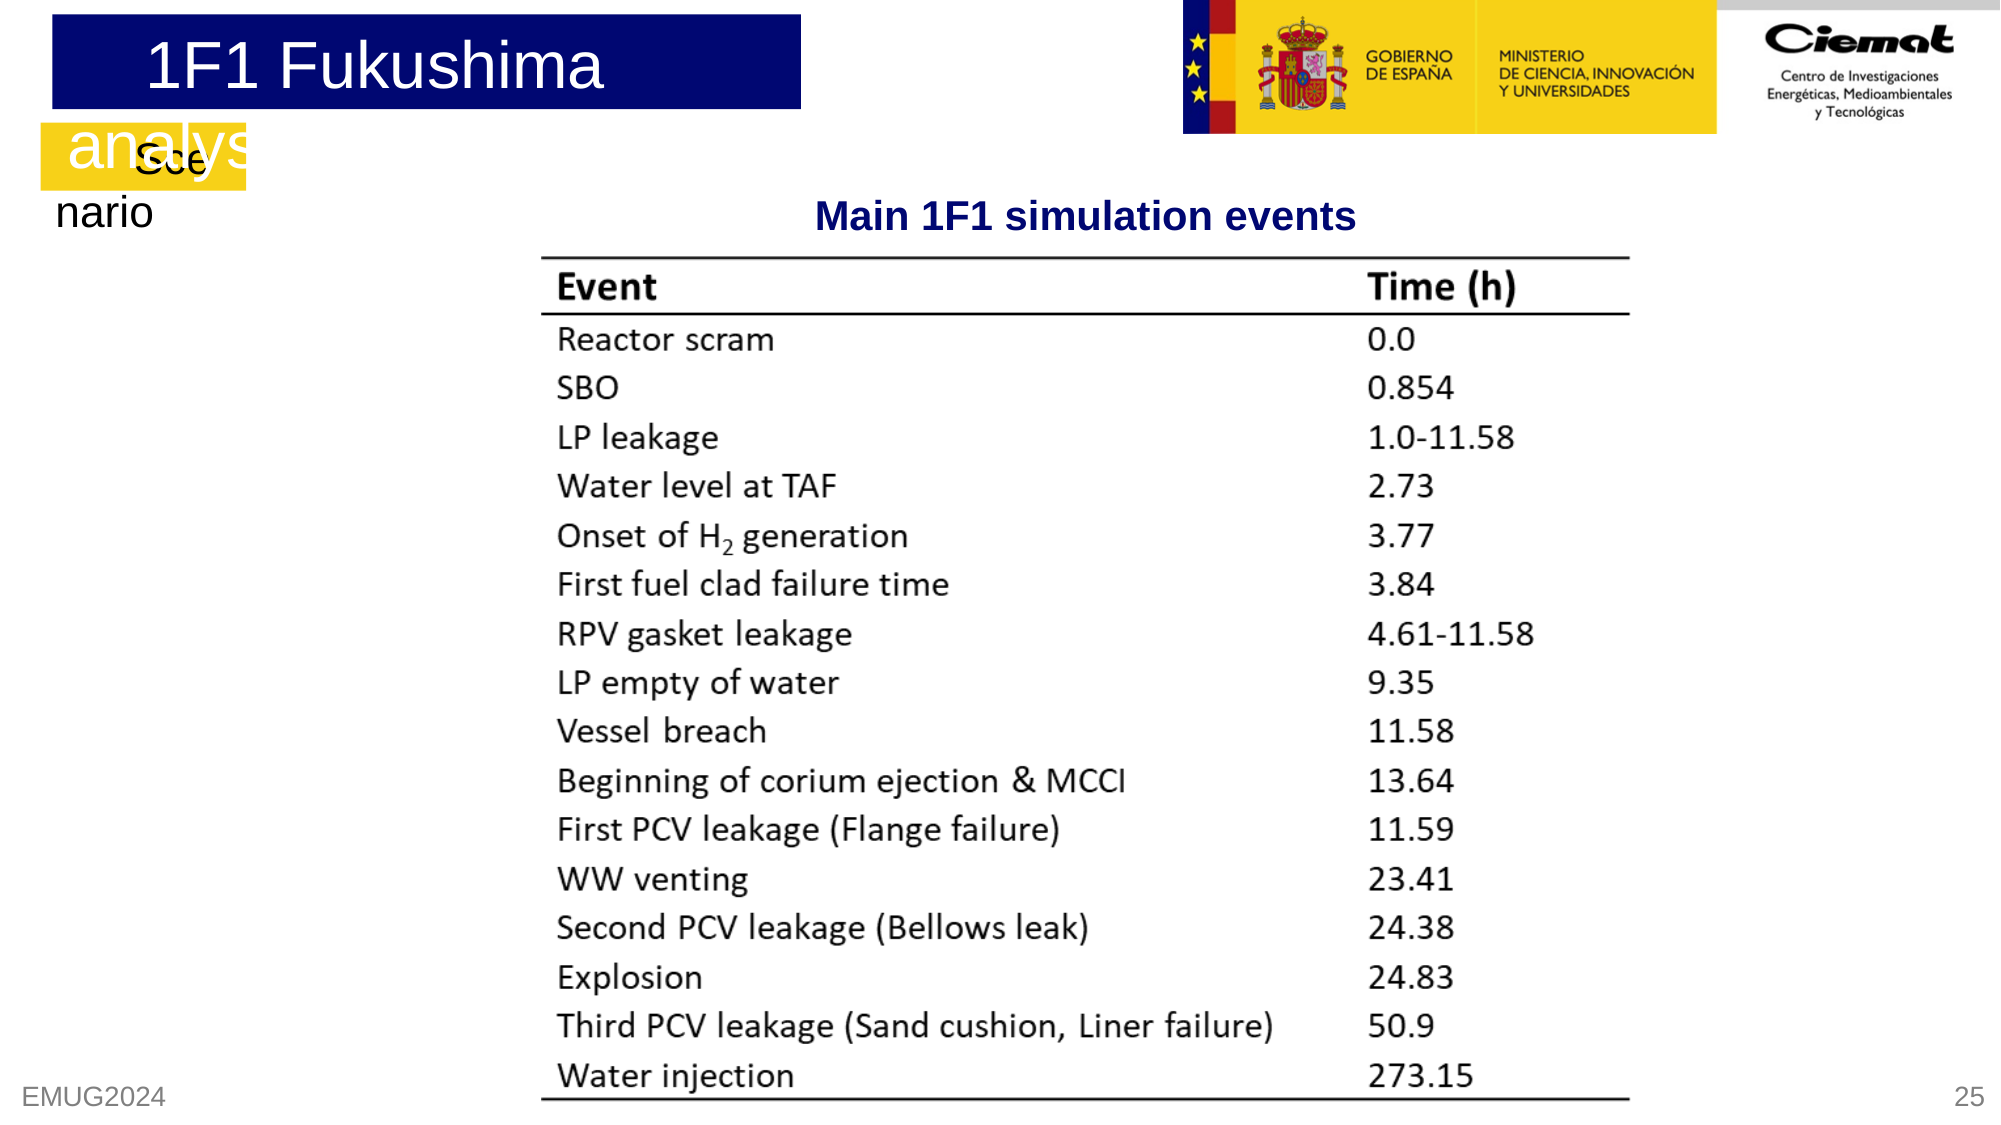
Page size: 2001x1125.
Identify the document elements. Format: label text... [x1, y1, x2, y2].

slide_number 25 [1519, 1071, 2000, 1125]
picture [541, 246, 1631, 1120]
text_box 1F1 Fukushima analysis [52, 14, 801, 110]
text_box Main 1F1 simulation events [678, 181, 1494, 246]
picture [1183, 0, 2000, 134]
text_box Scenario [40, 122, 247, 191]
